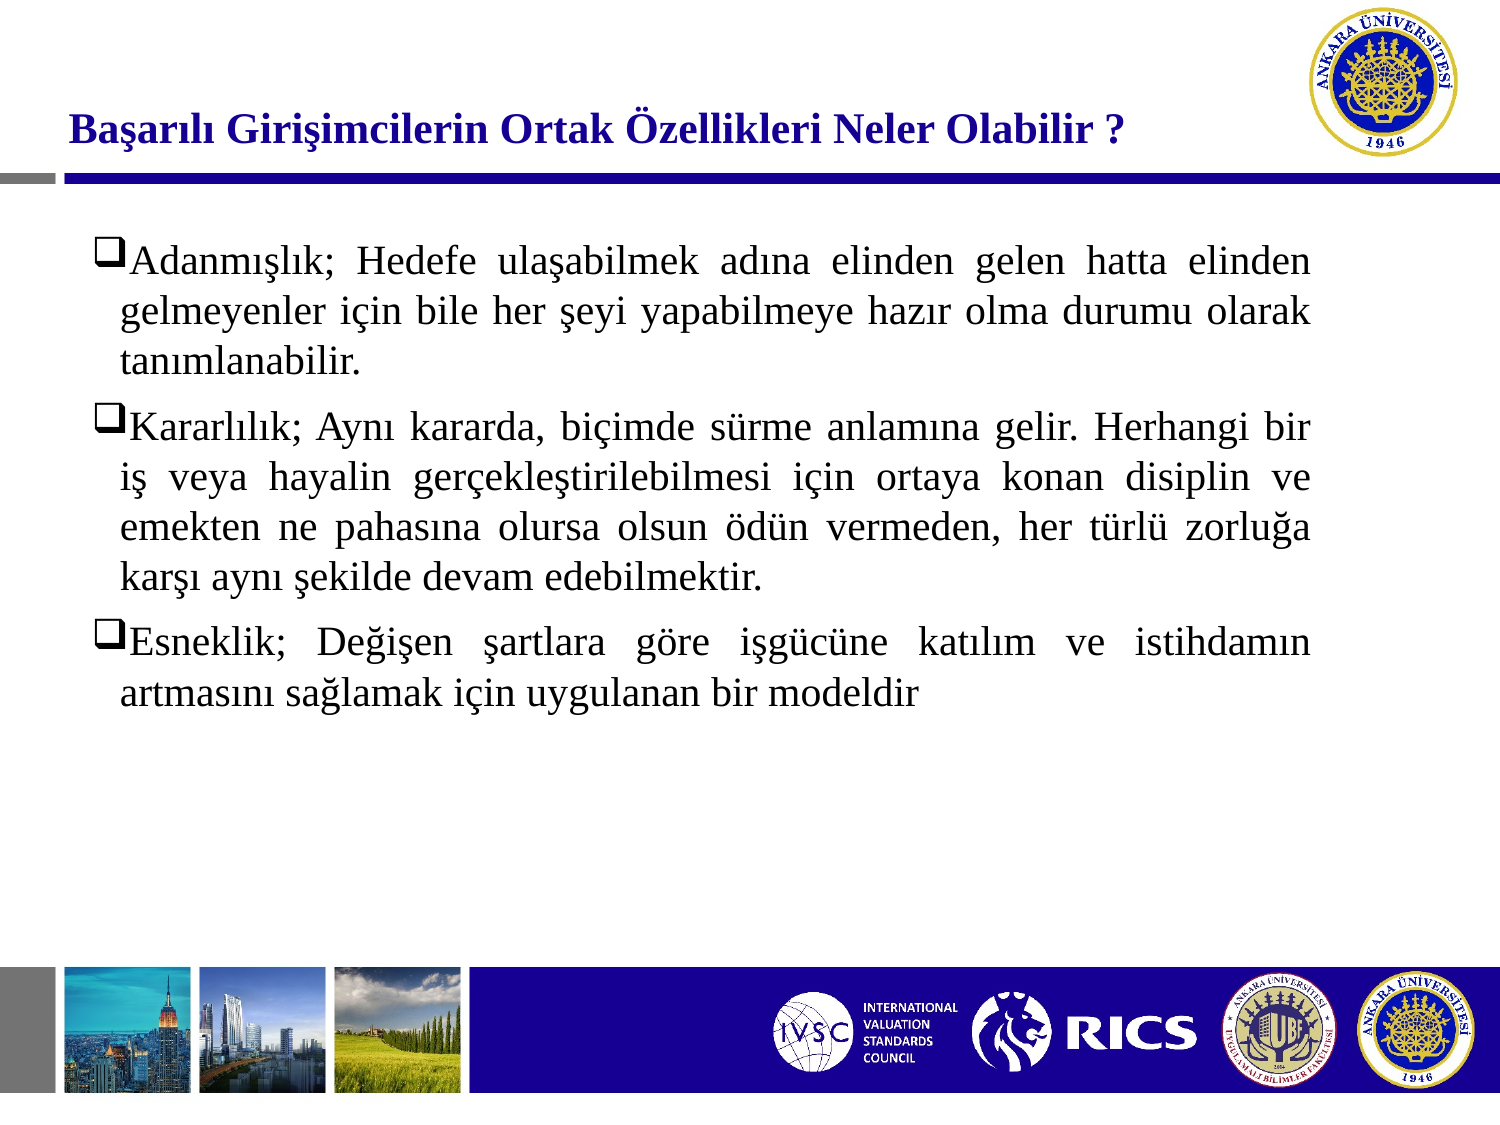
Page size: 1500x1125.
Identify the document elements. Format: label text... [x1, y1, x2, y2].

list Adanmışlık; Hedefe ulaşabilmek adına elinden gelen hatta elinden gelmeyenler için bile her şeyi yapabilmeye hazır olma durumu olarak tanımlanabilir. Kararlılık; Aynı kararda, biçimde sürme anlamına gelir. Herhangi bir iş veya hayalin gerçekleştirilebilmesi için ortaya konan disiplin ve emekten ne pahasına olursa olsun ödün vermeden, her türlü zorluğa karşı aynı şekilde devam edebilmektir. Esneklik; Değişen şartlara göre işgücüne katılım ve istihdamın artmasını sağlamak için uygulanan bir modeldir [76, 225, 1327, 852]
picture [0, 0, 1500, 1125]
text_box Başarılı Girişimcilerin Ortak Özellikleri Neler Olabilir ? [53, 97, 1147, 161]
